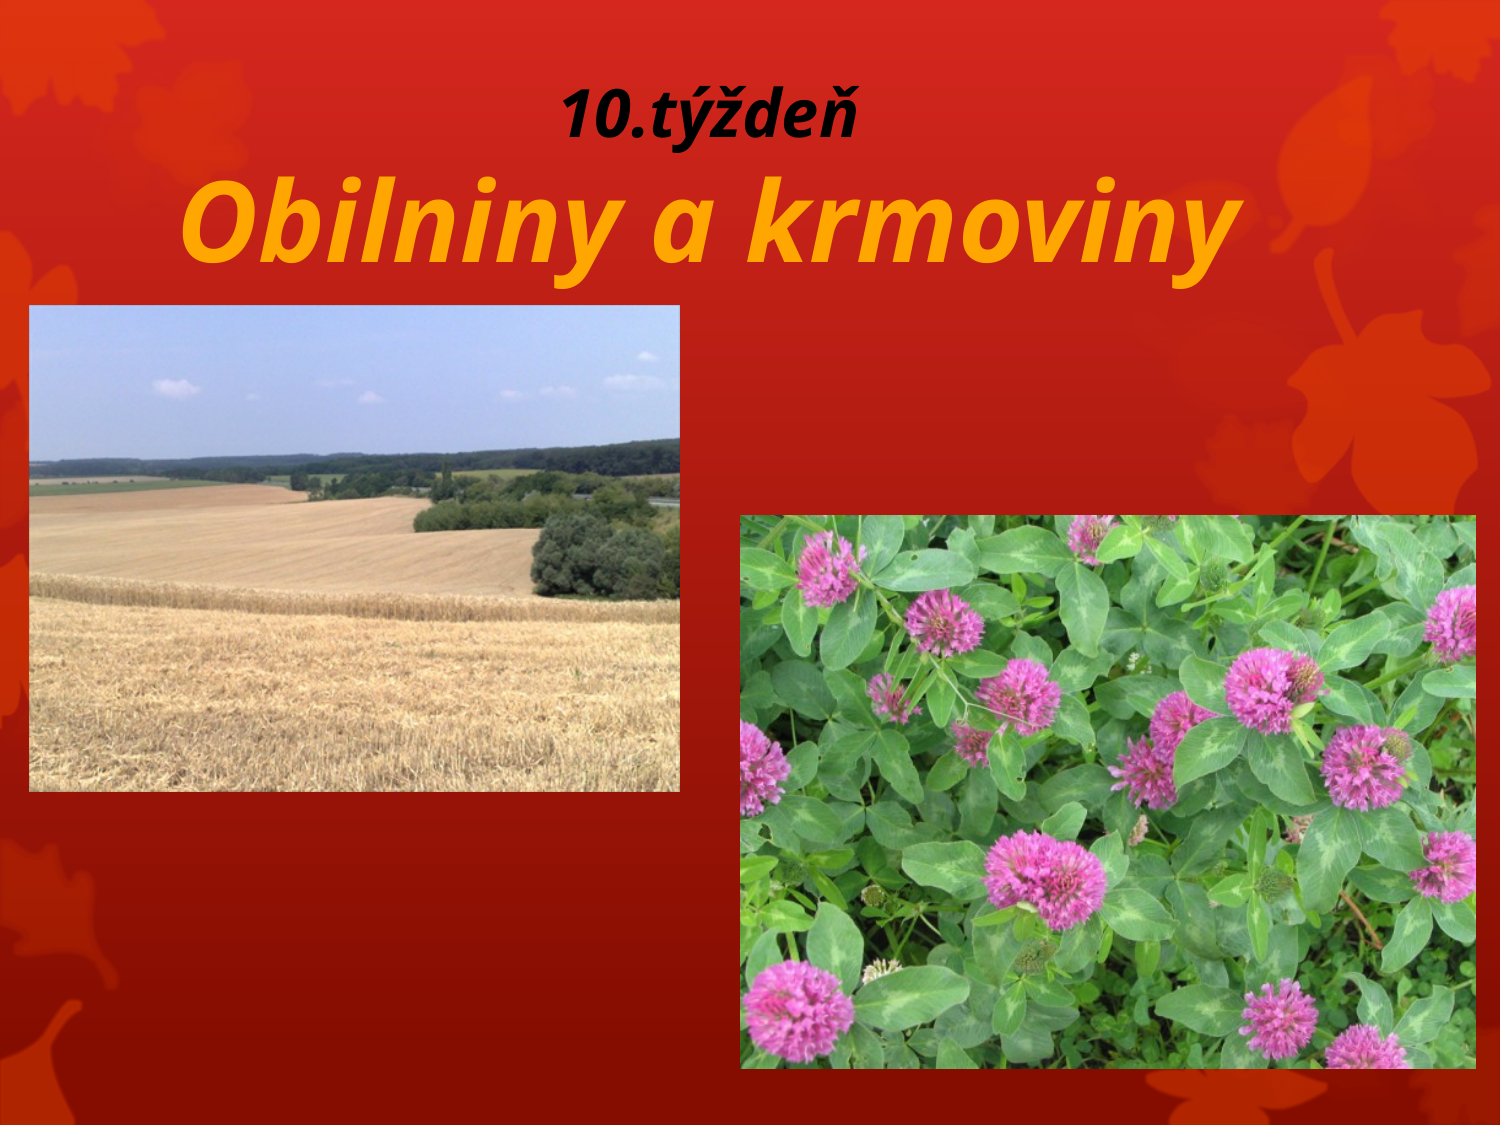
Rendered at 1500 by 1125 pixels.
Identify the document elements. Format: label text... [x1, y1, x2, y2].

title 10.týždeň Obilniny a krmoviny [29, 66, 1388, 293]
picture [739, 514, 1477, 1069]
picture [28, 304, 681, 793]
